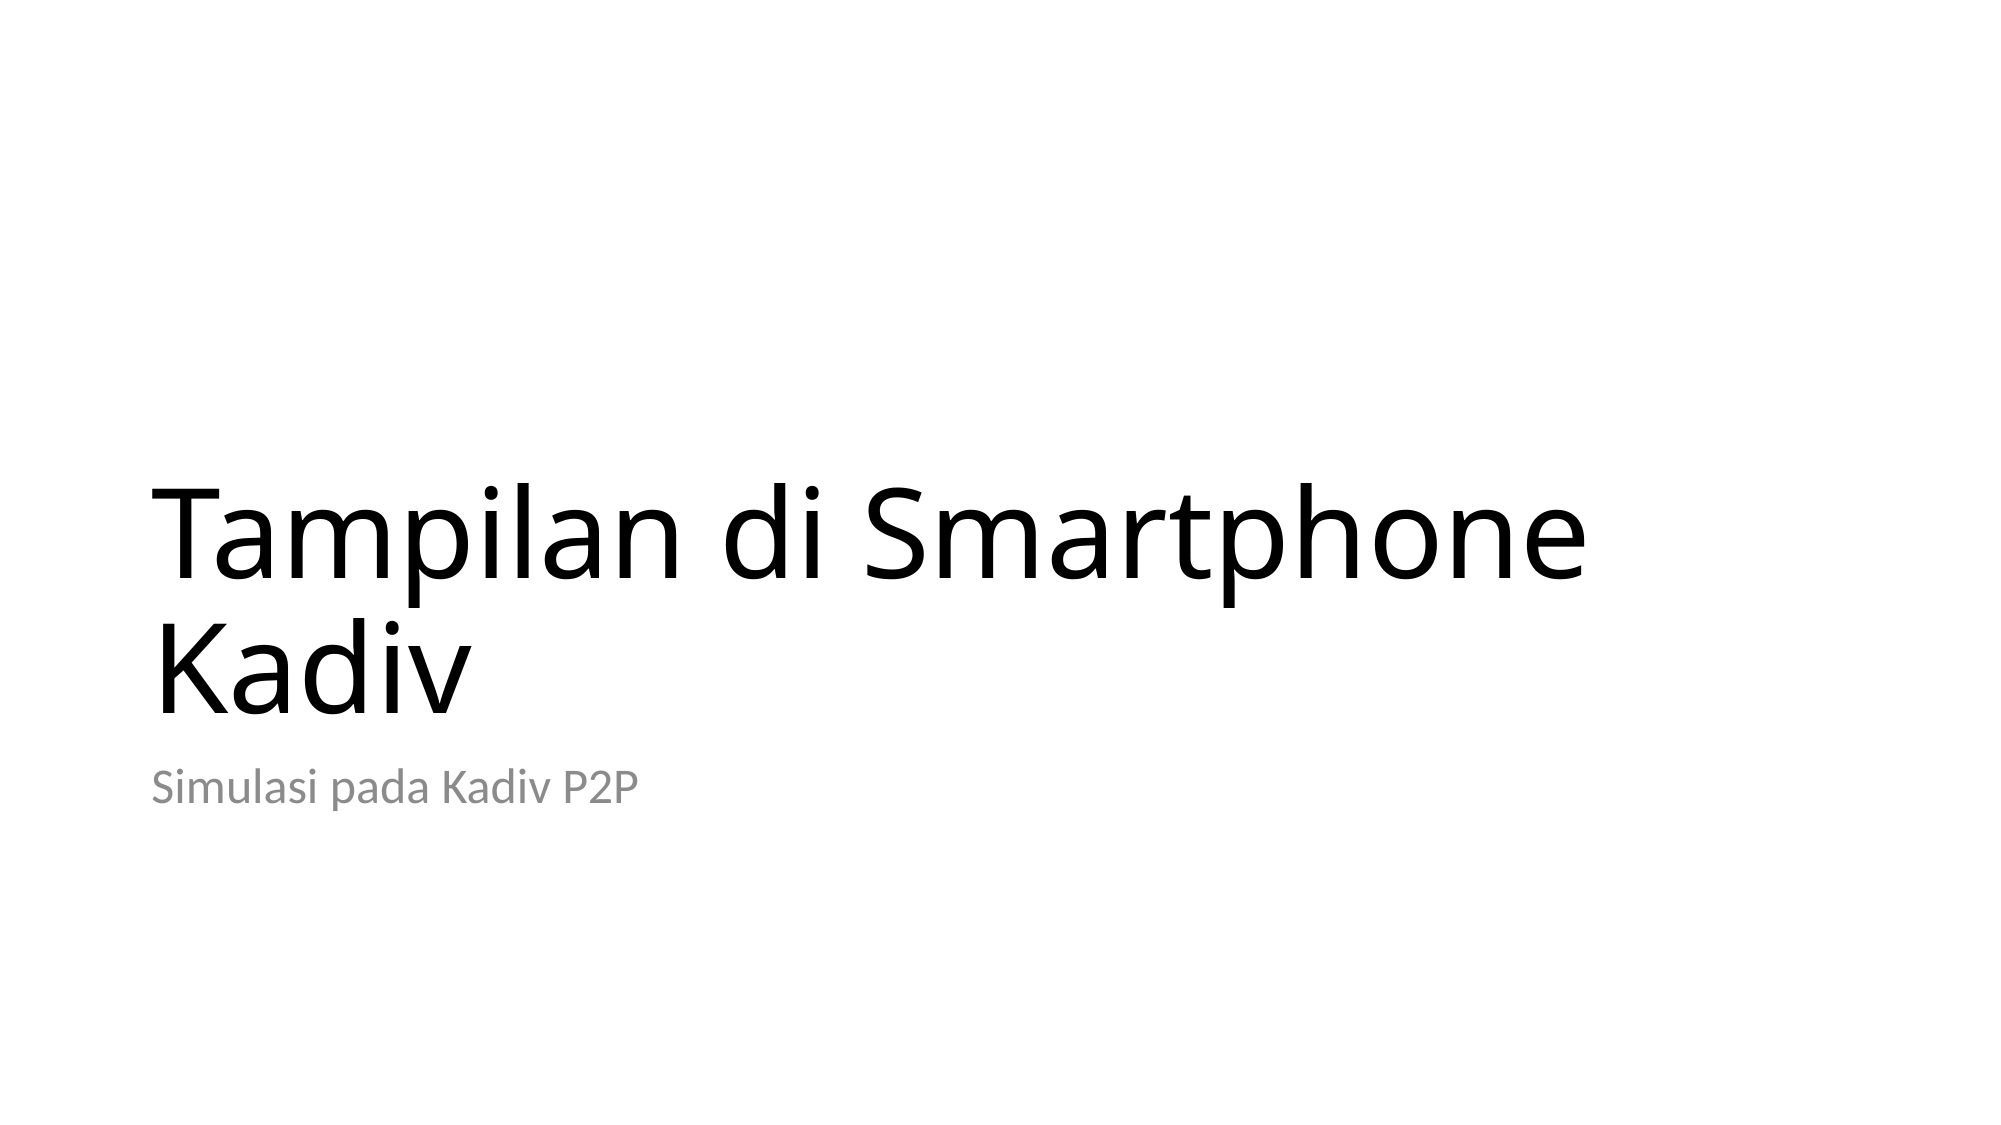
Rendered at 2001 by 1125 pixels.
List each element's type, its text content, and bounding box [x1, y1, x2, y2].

list Simulasi pada Kadiv P2P [136, 752, 1862, 999]
title Tampilan di Smartphone Kadiv [136, 280, 1862, 749]
